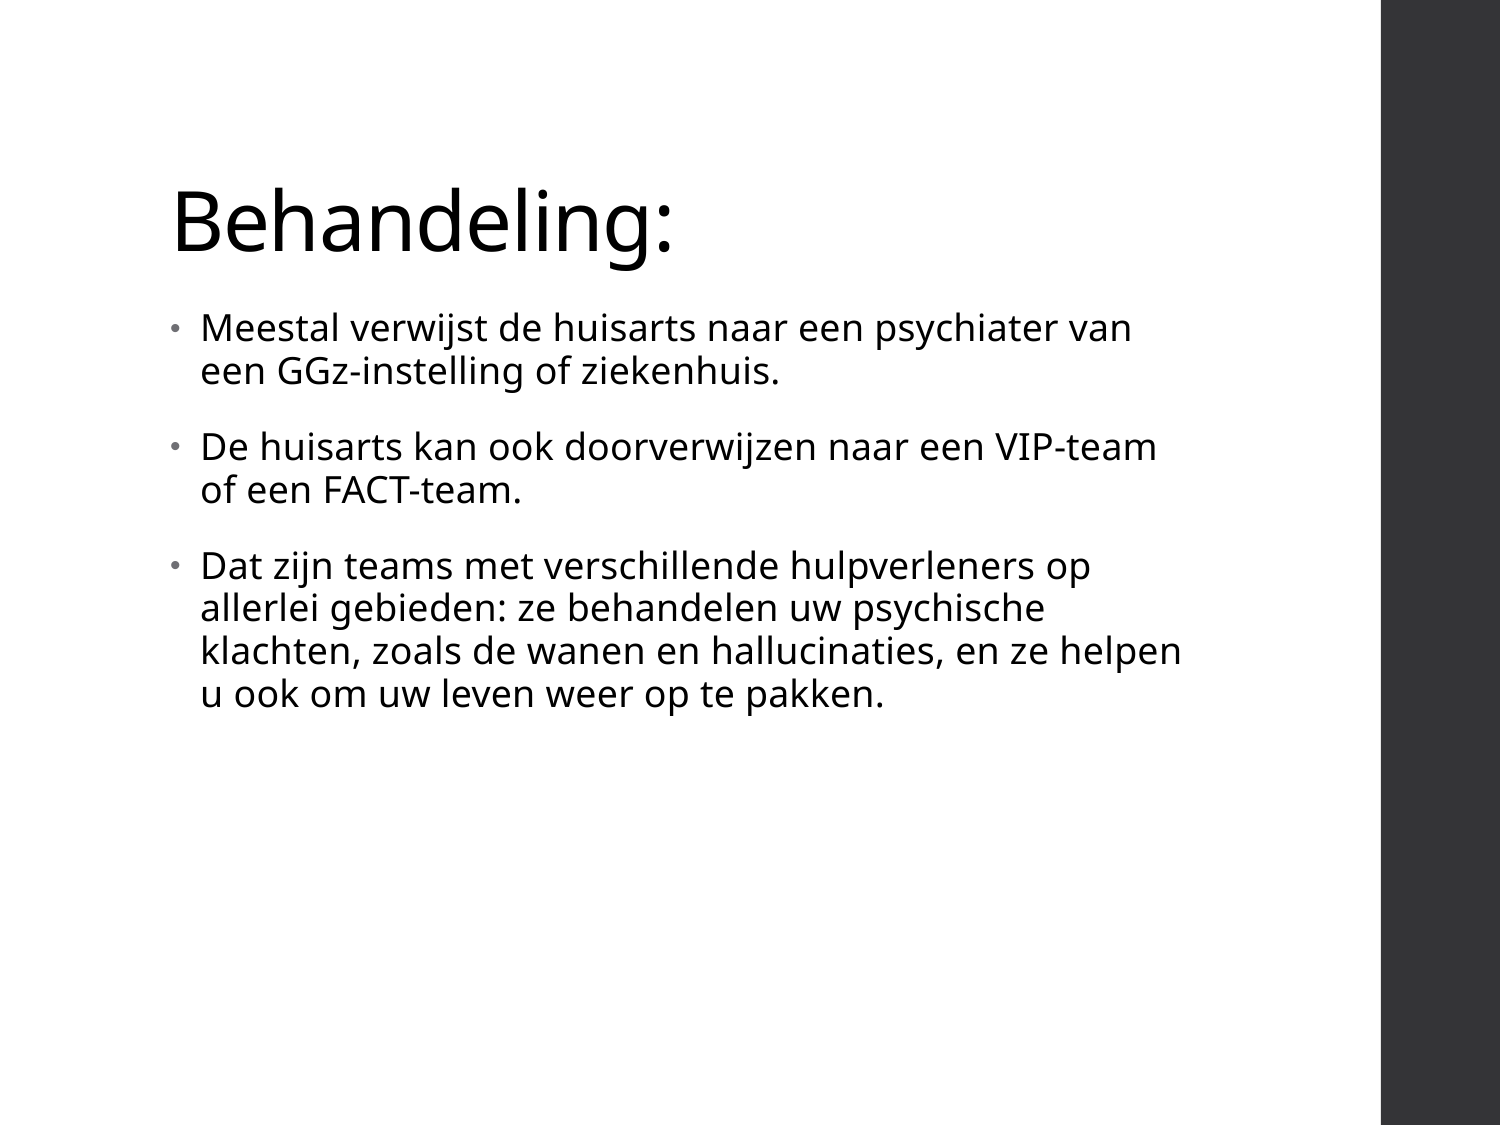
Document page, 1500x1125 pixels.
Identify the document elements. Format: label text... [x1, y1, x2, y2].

list Meestal verwijst de huisarts naar een psychiater van een GGz-instelling of ziekenhuis. De huisarts kan ook doorverwijzen naar een VIP-team of een FACT-team. Dat zijn teams met verschillende hulpverleners op allerlei gebieden: ze behandelen uw psychische klachten, zoals de wanen en hallucinaties, en ze helpen u ook om uw leven weer op te pakken. [155, 299, 1213, 1014]
title Behandeling: [155, 60, 1348, 278]
